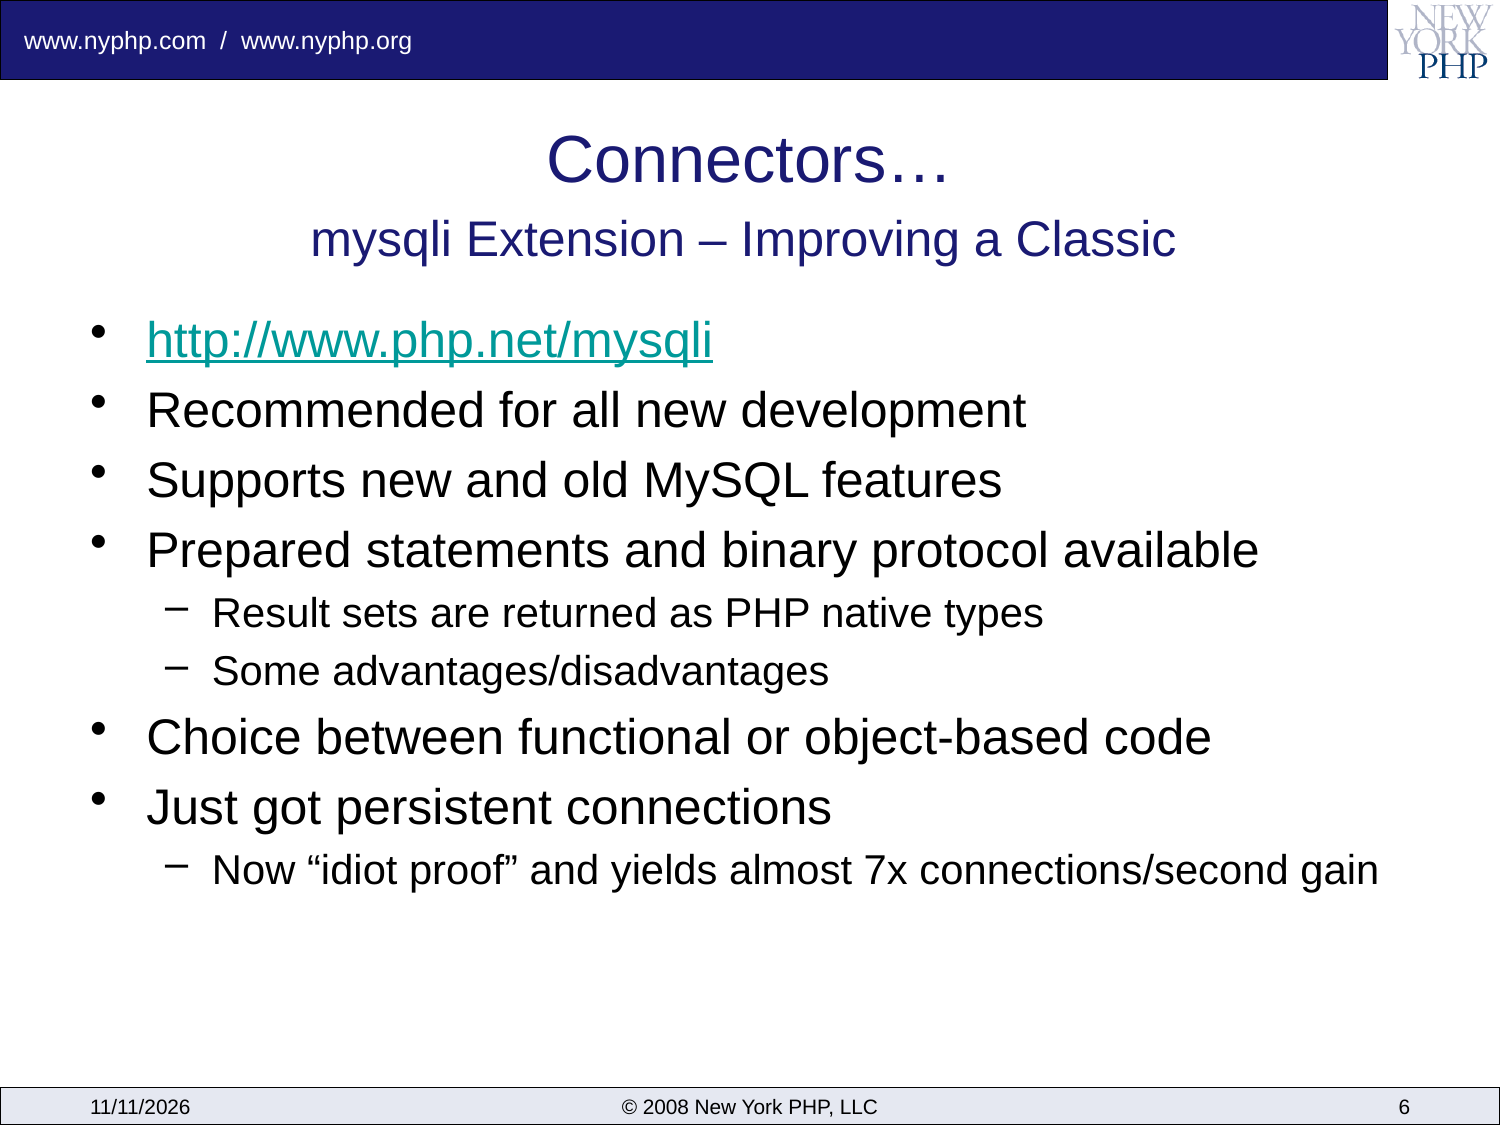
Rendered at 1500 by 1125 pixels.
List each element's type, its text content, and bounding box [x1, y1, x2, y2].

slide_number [74, 1087, 426, 1125]
footer © 2008 New York PHP, LLC [512, 1087, 988, 1125]
slide_number 6 [1074, 1087, 1426, 1125]
text_box mysqli Extension – Improving a Classic [74, 199, 1413, 274]
title Connectors… [75, 75, 1425, 238]
picture [1393, 2, 1494, 80]
list http://www.php.net/mysqli Recommended for all new development Supports new and old MySQL features Prepared statements and binary protocol available Result sets are returned as PHP native types Some advantages/disadvantages Choice between functional or object-based code Just got persistent connections Now “idiot proof” and yields almost 7x connections/second gain [74, 299, 1426, 951]
